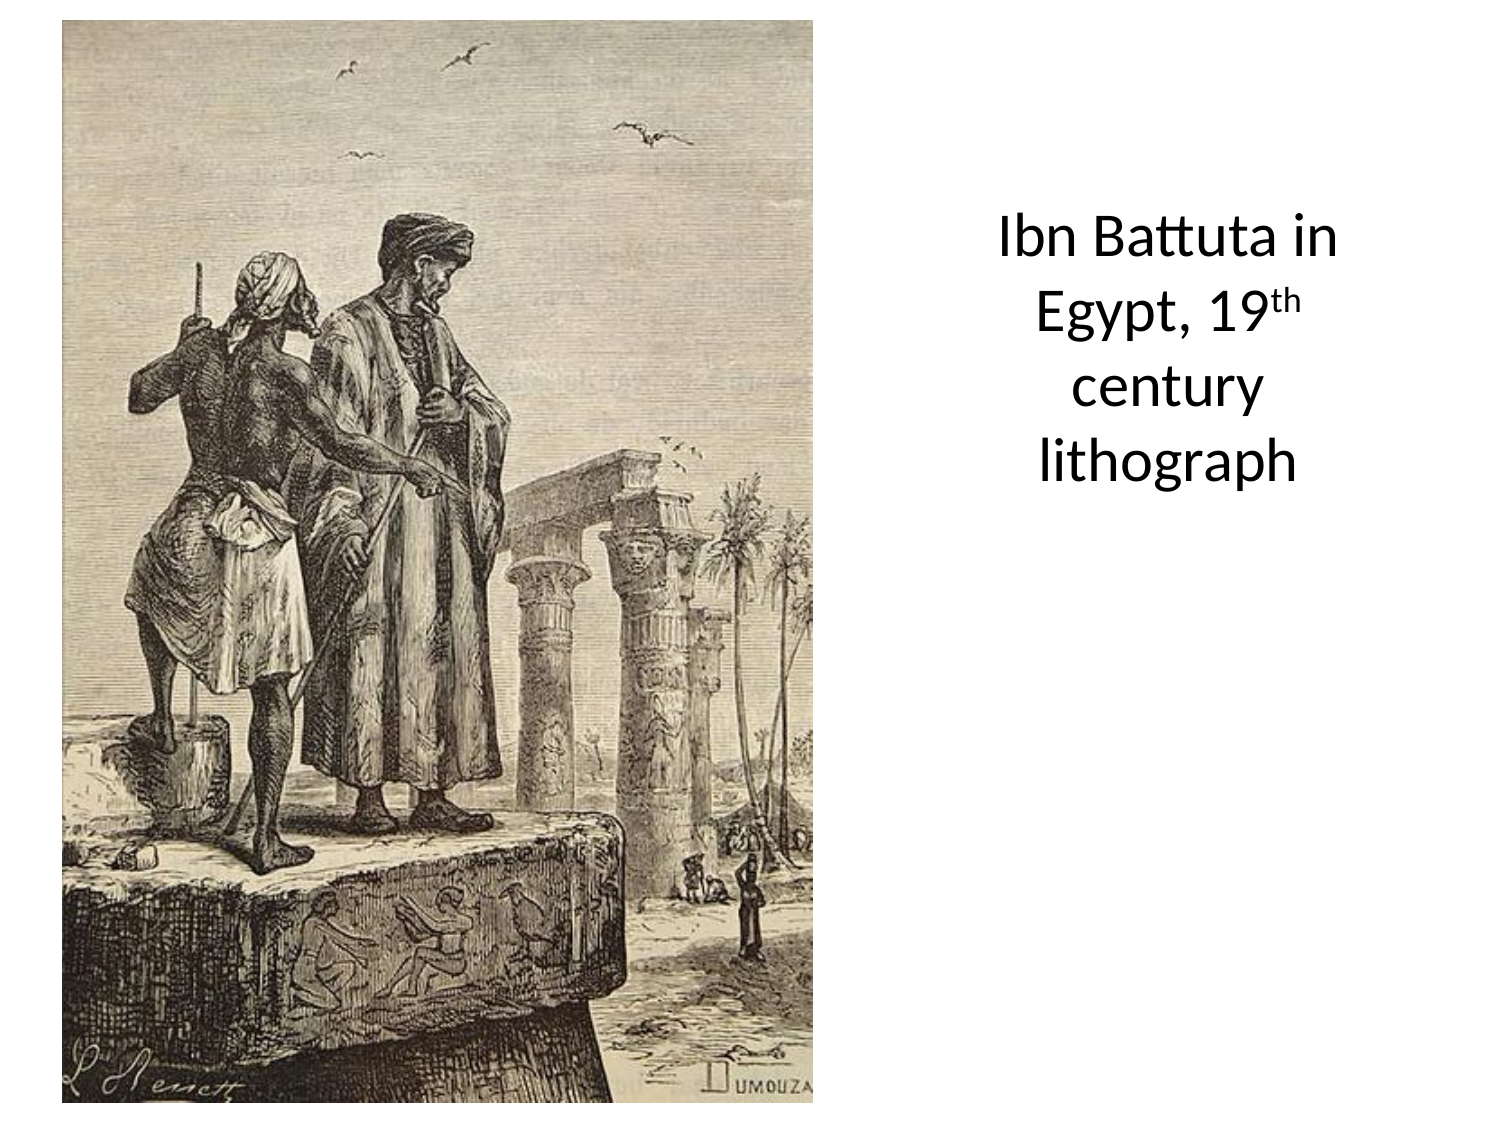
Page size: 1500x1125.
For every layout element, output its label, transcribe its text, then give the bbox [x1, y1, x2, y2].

title Ibn Battuta in Egypt, 19th century lithograph [924, 249, 1413, 438]
picture [62, 20, 813, 1103]
